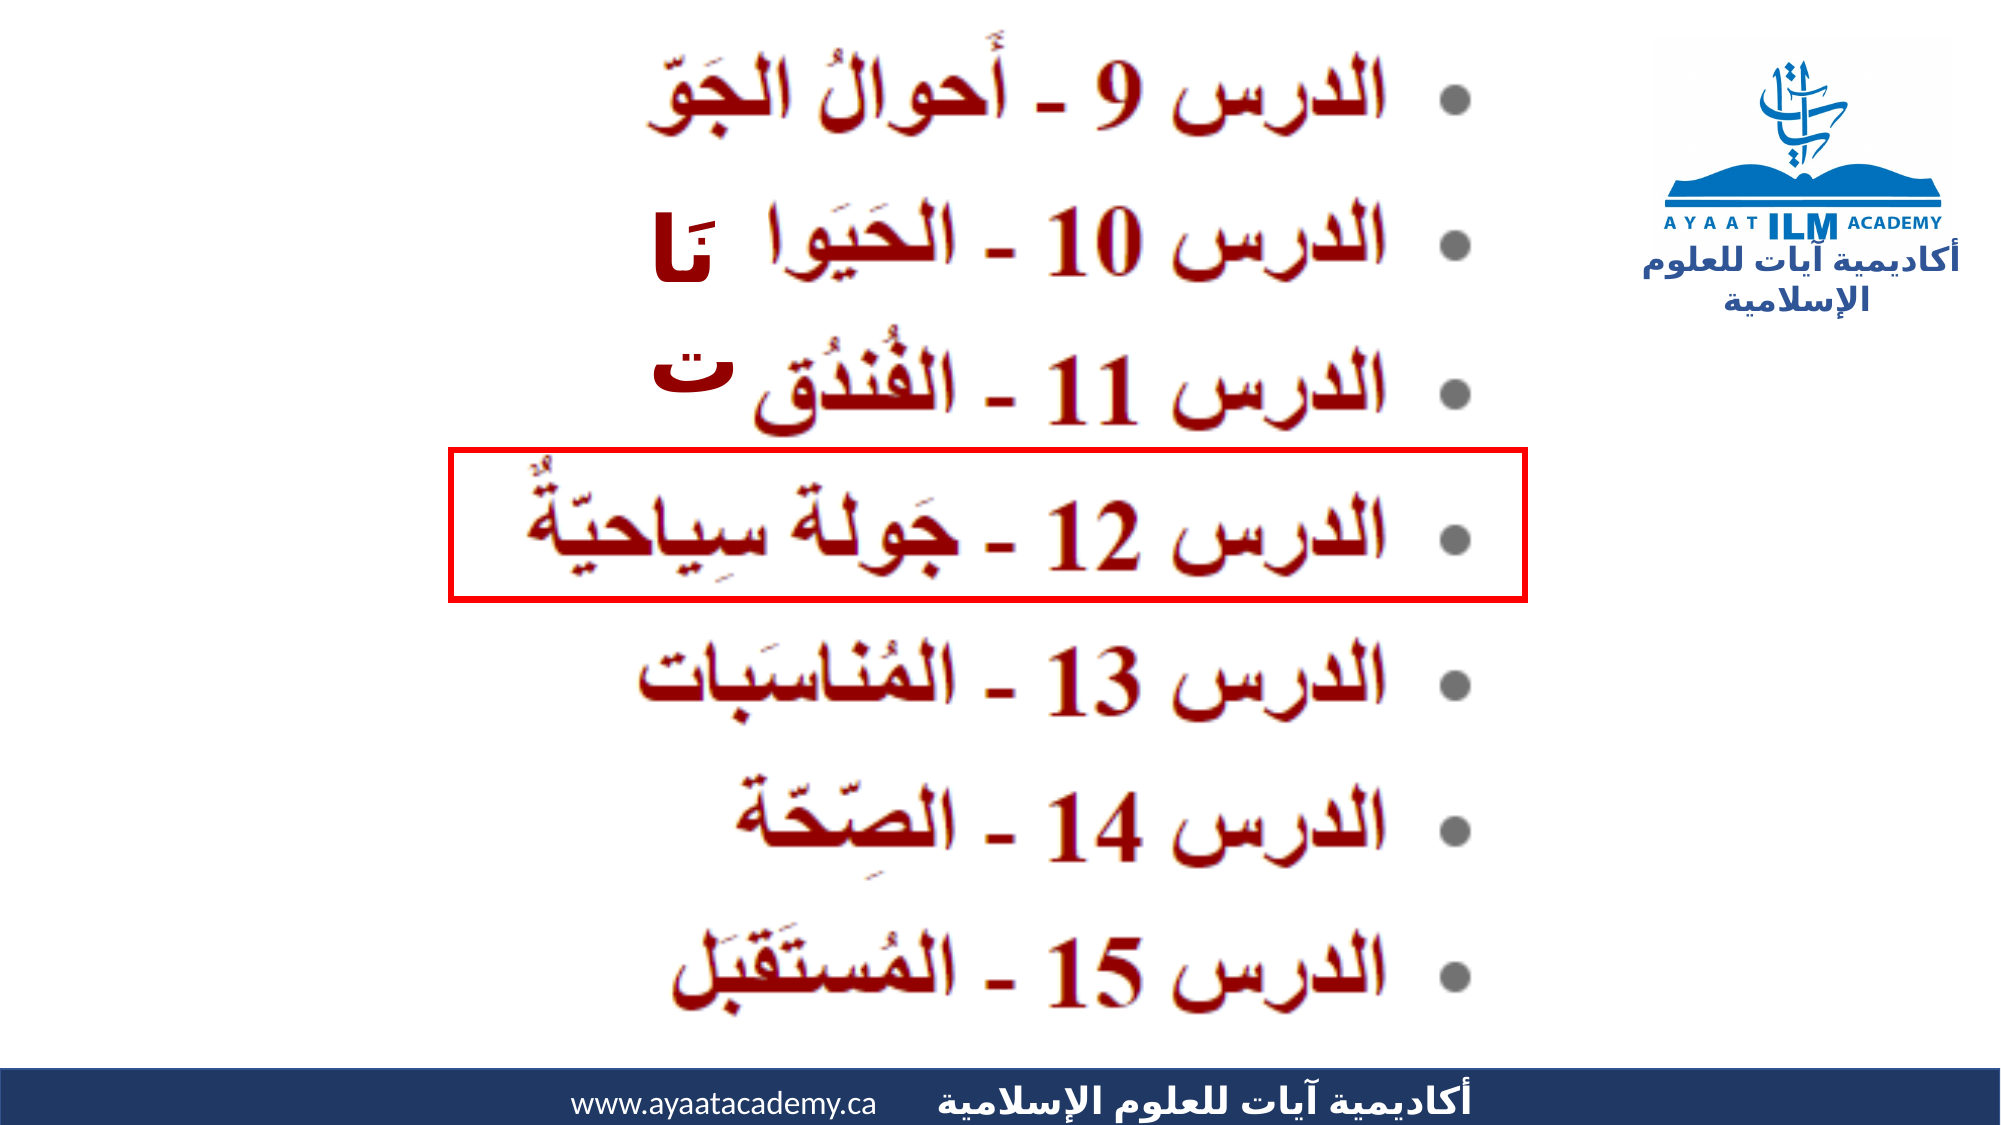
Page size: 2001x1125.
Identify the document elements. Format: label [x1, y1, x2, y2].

picture [1651, 37, 1952, 257]
text_box [450, 449, 477, 601]
picture [477, 19, 1523, 1054]
